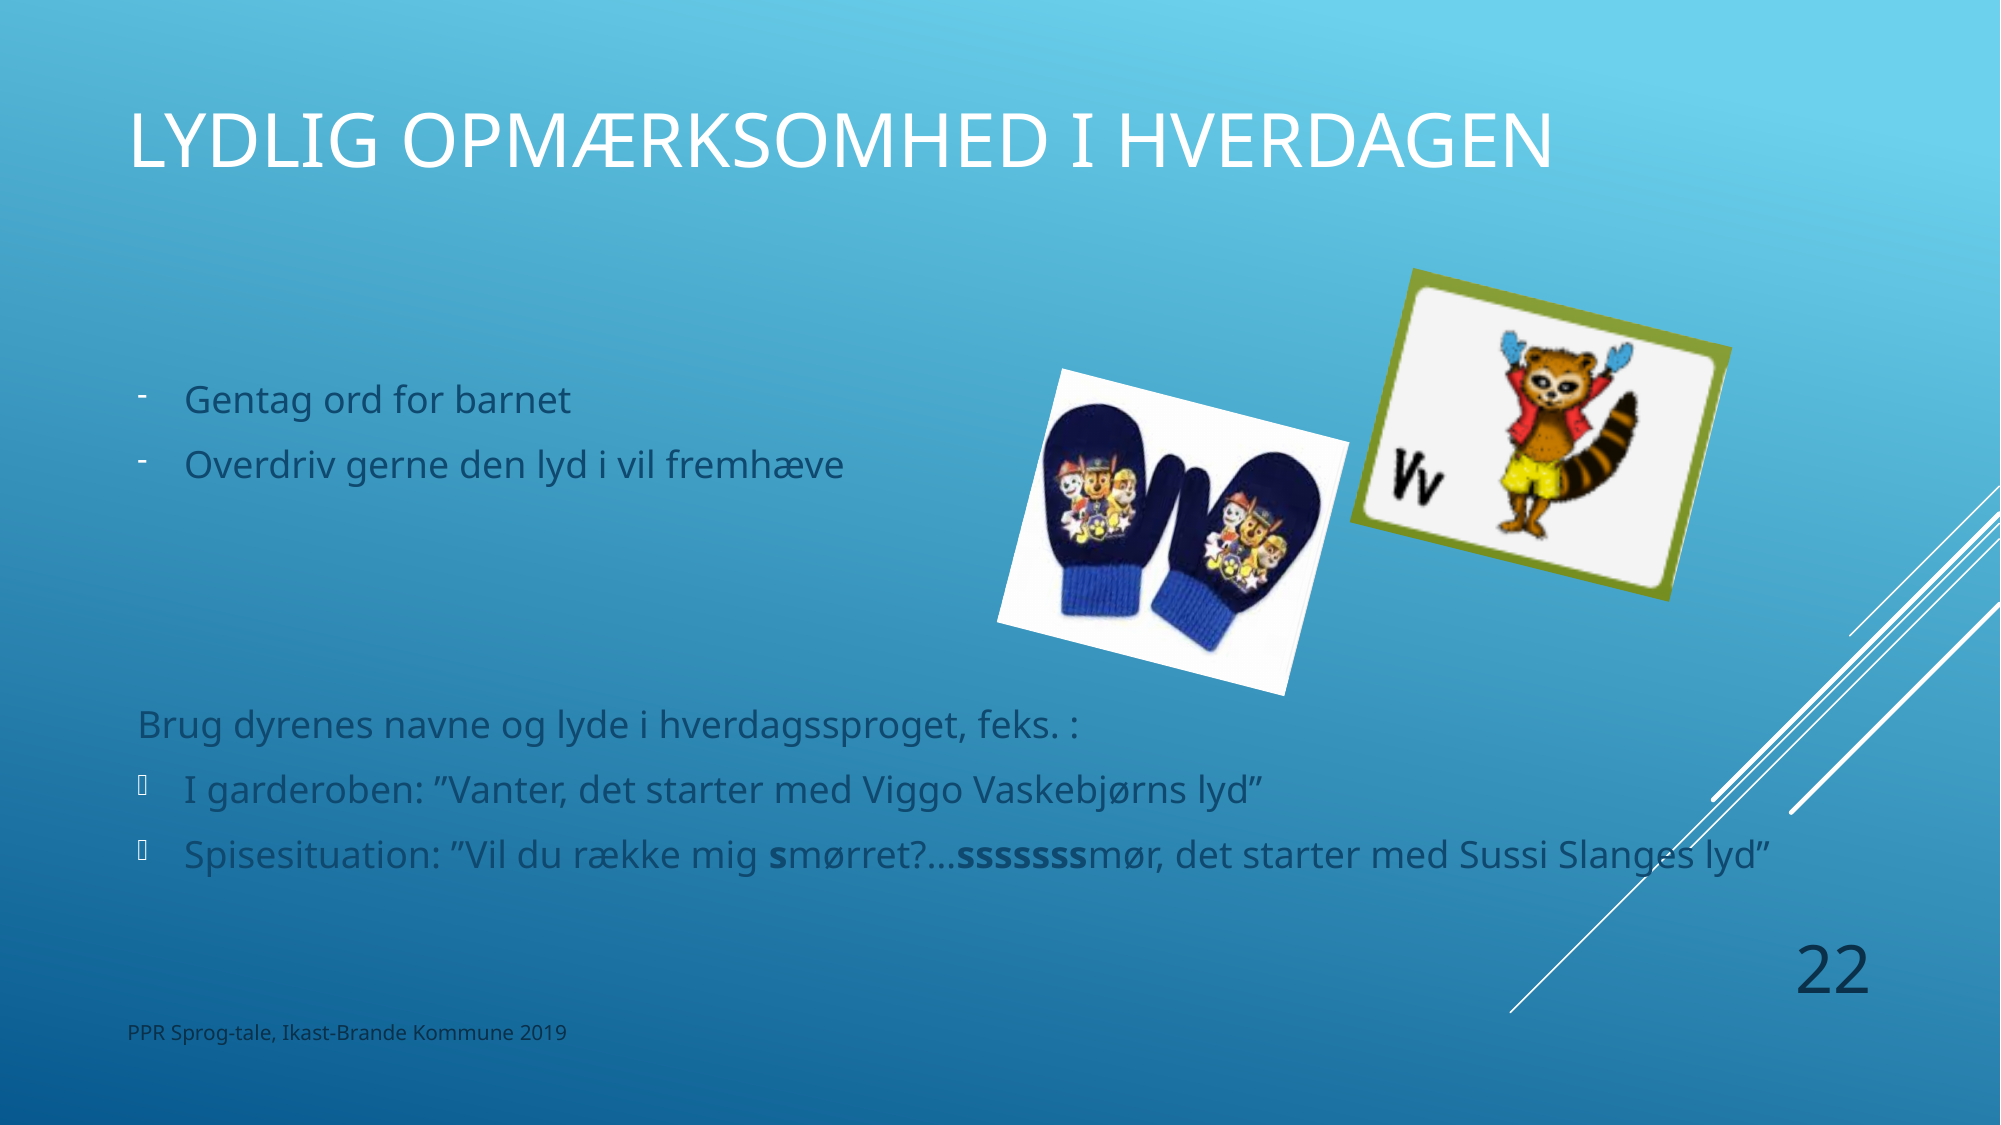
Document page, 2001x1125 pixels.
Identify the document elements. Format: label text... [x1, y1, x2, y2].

footer PPR Sprog-tale, Ikast-Brande Kommune 2019 [112, 1012, 1350, 1073]
picture [997, 368, 1349, 697]
title Lydlig opmærksomhed i hverdagen [112, 75, 1603, 190]
list Gentag ord for barnet Overdriv gerne den lyd i vil fremhæve Brug dyrenes navne og lyde i hverdagssproget, feks. : I garderoben: ”Vanter, det starter med Viggo Vaskebjørns lyd” Spisesituation: ”Vil du række mig smørret?…sssssssmør, det starter med Sussi Slanges lyd” [122, 368, 1821, 935]
slide_number 22 [1700, 915, 1888, 1025]
picture [1349, 267, 1733, 602]
